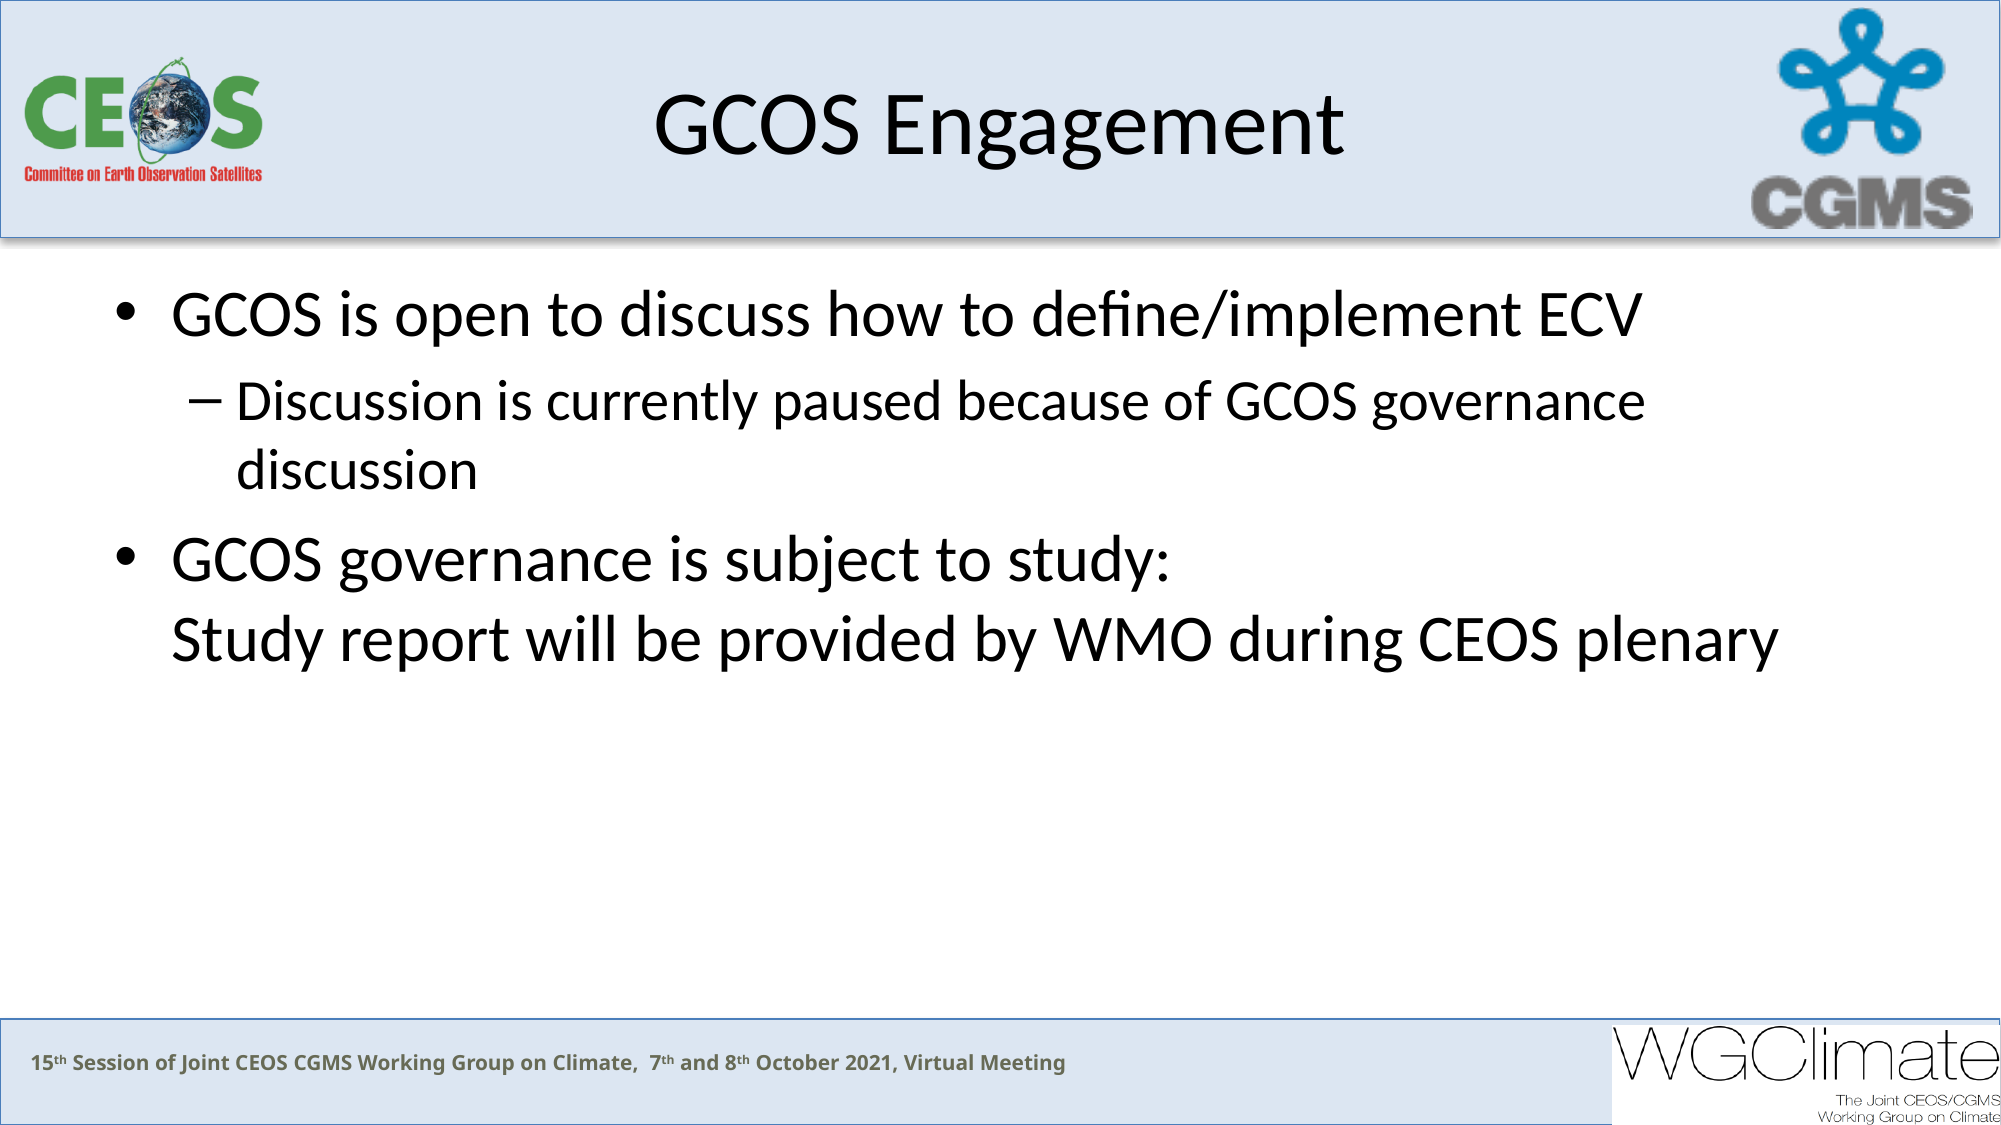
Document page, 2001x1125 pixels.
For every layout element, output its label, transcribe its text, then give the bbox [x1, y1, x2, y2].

picture [1751, 7, 1973, 229]
picture [1, 33, 285, 204]
title GCOS Engagement [316, 24, 1684, 212]
picture [1612, 1025, 2001, 1125]
list GCOS is open to discuss how to define/implement ECV Discussion is currently paused because of GCOS governance discussion GCOS governance is subject to study: Study report will be provided by WMO during CEOS plenary [99, 262, 1900, 1005]
